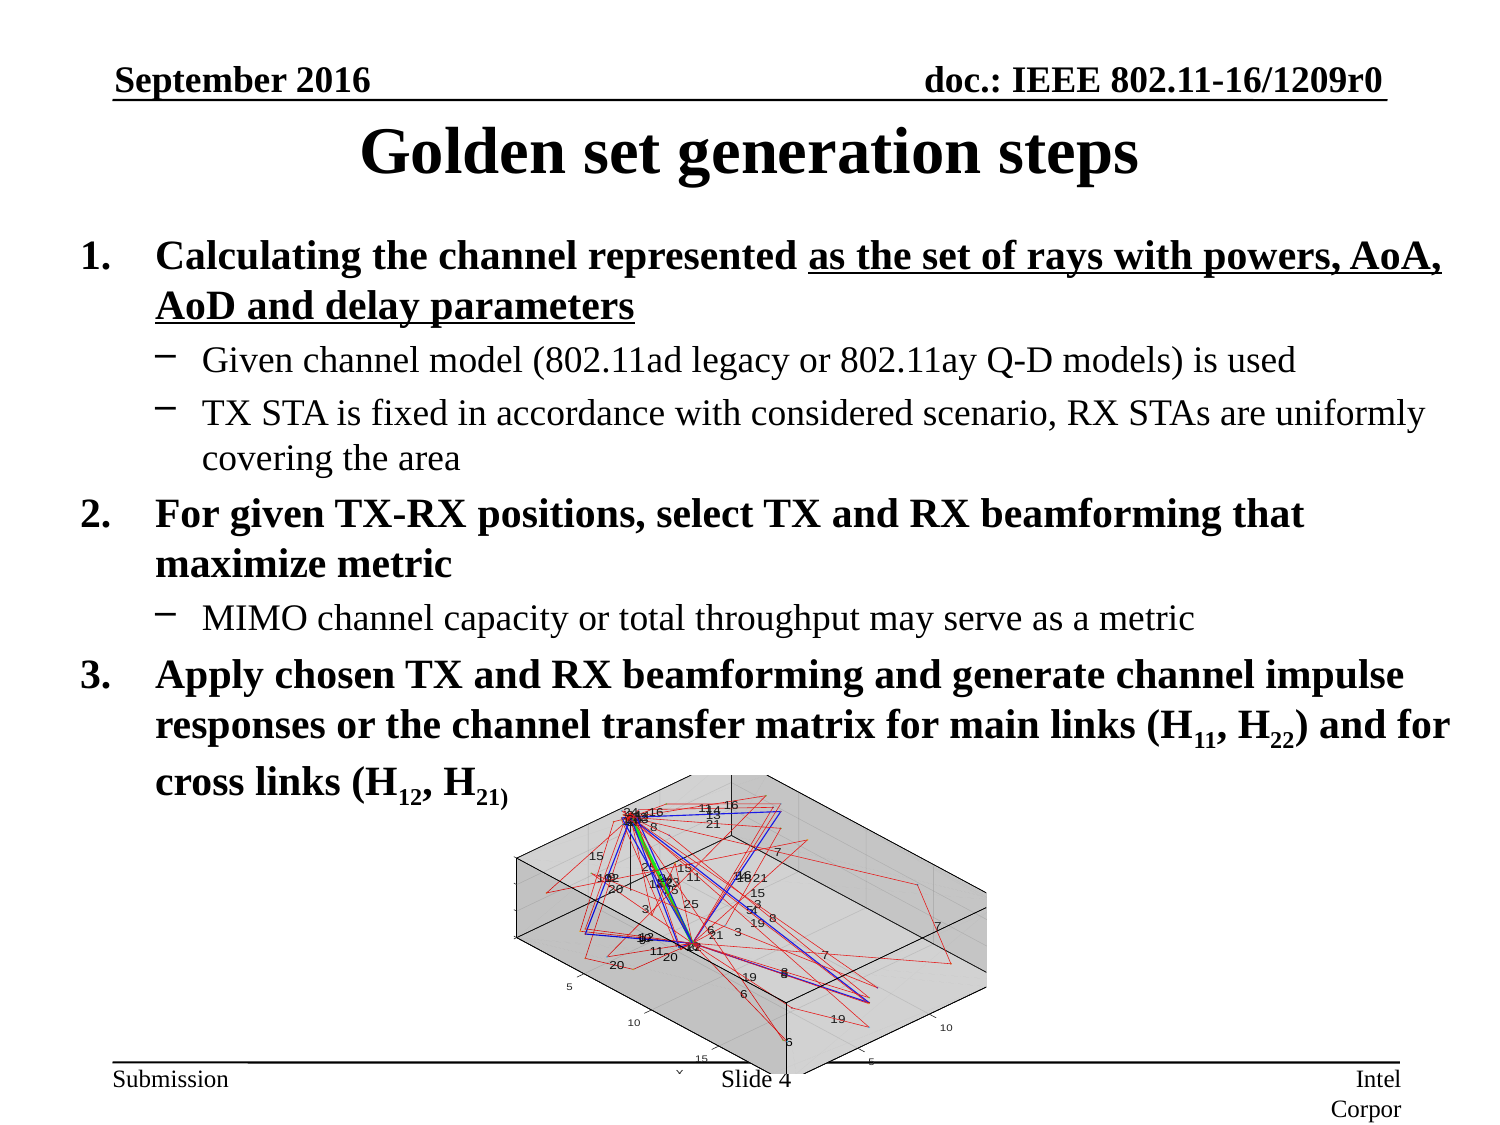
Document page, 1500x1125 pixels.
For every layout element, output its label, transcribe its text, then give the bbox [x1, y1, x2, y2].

picture [513, 774, 987, 1074]
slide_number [114, 54, 374, 100]
footer Intel Corporation [1325, 1062, 1402, 1093]
slide_number Slide 4 [712, 1082, 800, 1093]
list Calculating the channel represented as the set of rays with powers, AoA, AoD and delay parameters Given channel model (802.11ad legacy or 802.11ay Q-D models) is used TX STA is fixed in accordance with considered scenario, RX STAs are uniformly covering the area For given TX-RX positions, select TX and RX beamforming that maximize metric MIMO channel capacity or total throughput may serve as a metric Apply chosen TX and RX beamforming and generate channel impulse responses or the channel transfer matrix for main links (H11, H22) and for cross links (H12, H21) [64, 219, 1483, 895]
title Golden set generation steps [112, 59, 1388, 219]
